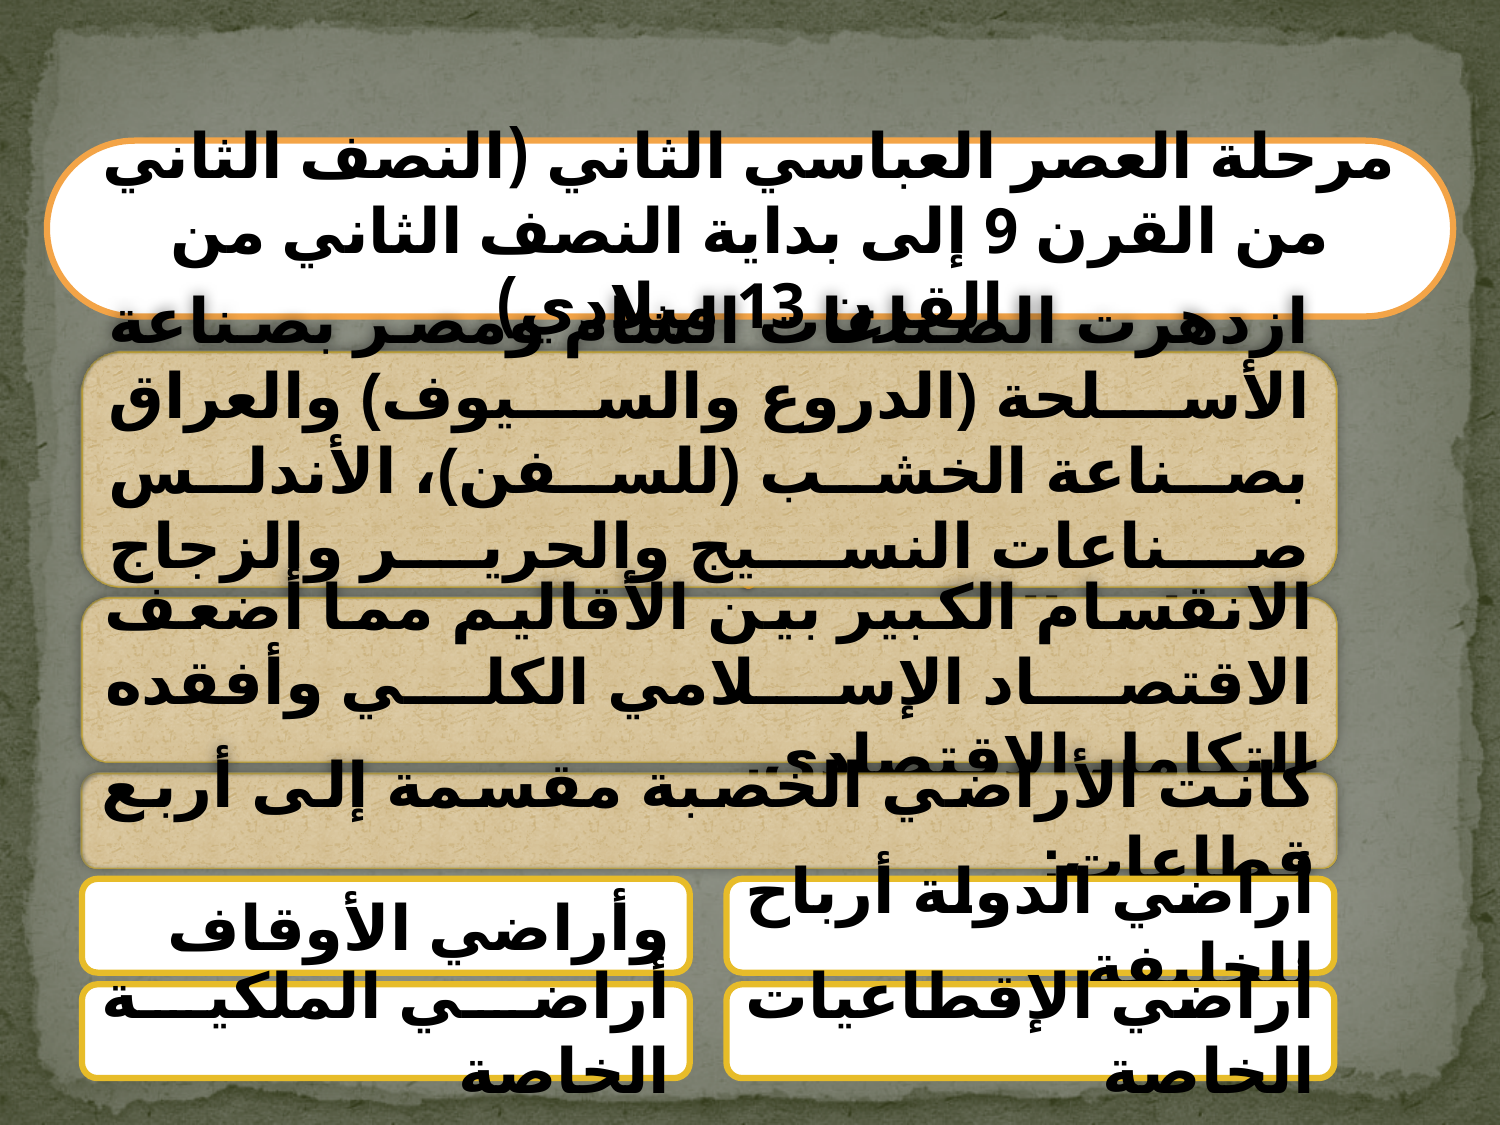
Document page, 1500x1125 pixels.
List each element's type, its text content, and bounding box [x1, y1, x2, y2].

text_box أراضي الدولة أرباح للخليفة [723, 875, 1338, 976]
text_box ازدهرت الصناعات الشام ومصر بصناعة الأسلحة (الدروع والسيوف) والعراق بصناعة الخشب (للسفن)، الأندلس صناعات النسيج والحرير والزجاج وصناعة السفن. [85, 355, 1335, 585]
text_box أراضي الملكية الخاصة [78, 981, 693, 1082]
text_box أراضي الإقطاعيات الخاصة [723, 981, 1338, 1082]
text_box مرحلة العصر العباسي الثاني (النصف الثاني من القرن 9 إلى بداية النصف الثاني من القرن 13 ميلادي) [43, 137, 1457, 320]
text_box وأراضي الأوقاف [78, 875, 693, 976]
text_box كانت الأراضي الخصبة مقسمة إلى أربع قطاعات: [86, 778, 1333, 865]
text_box الانقسام الكبير بين الأقاليم مما أضعف الاقتصاد الإسلامي الكلي وأفقده التكامل الإقتصادي. [84, 600, 1335, 760]
